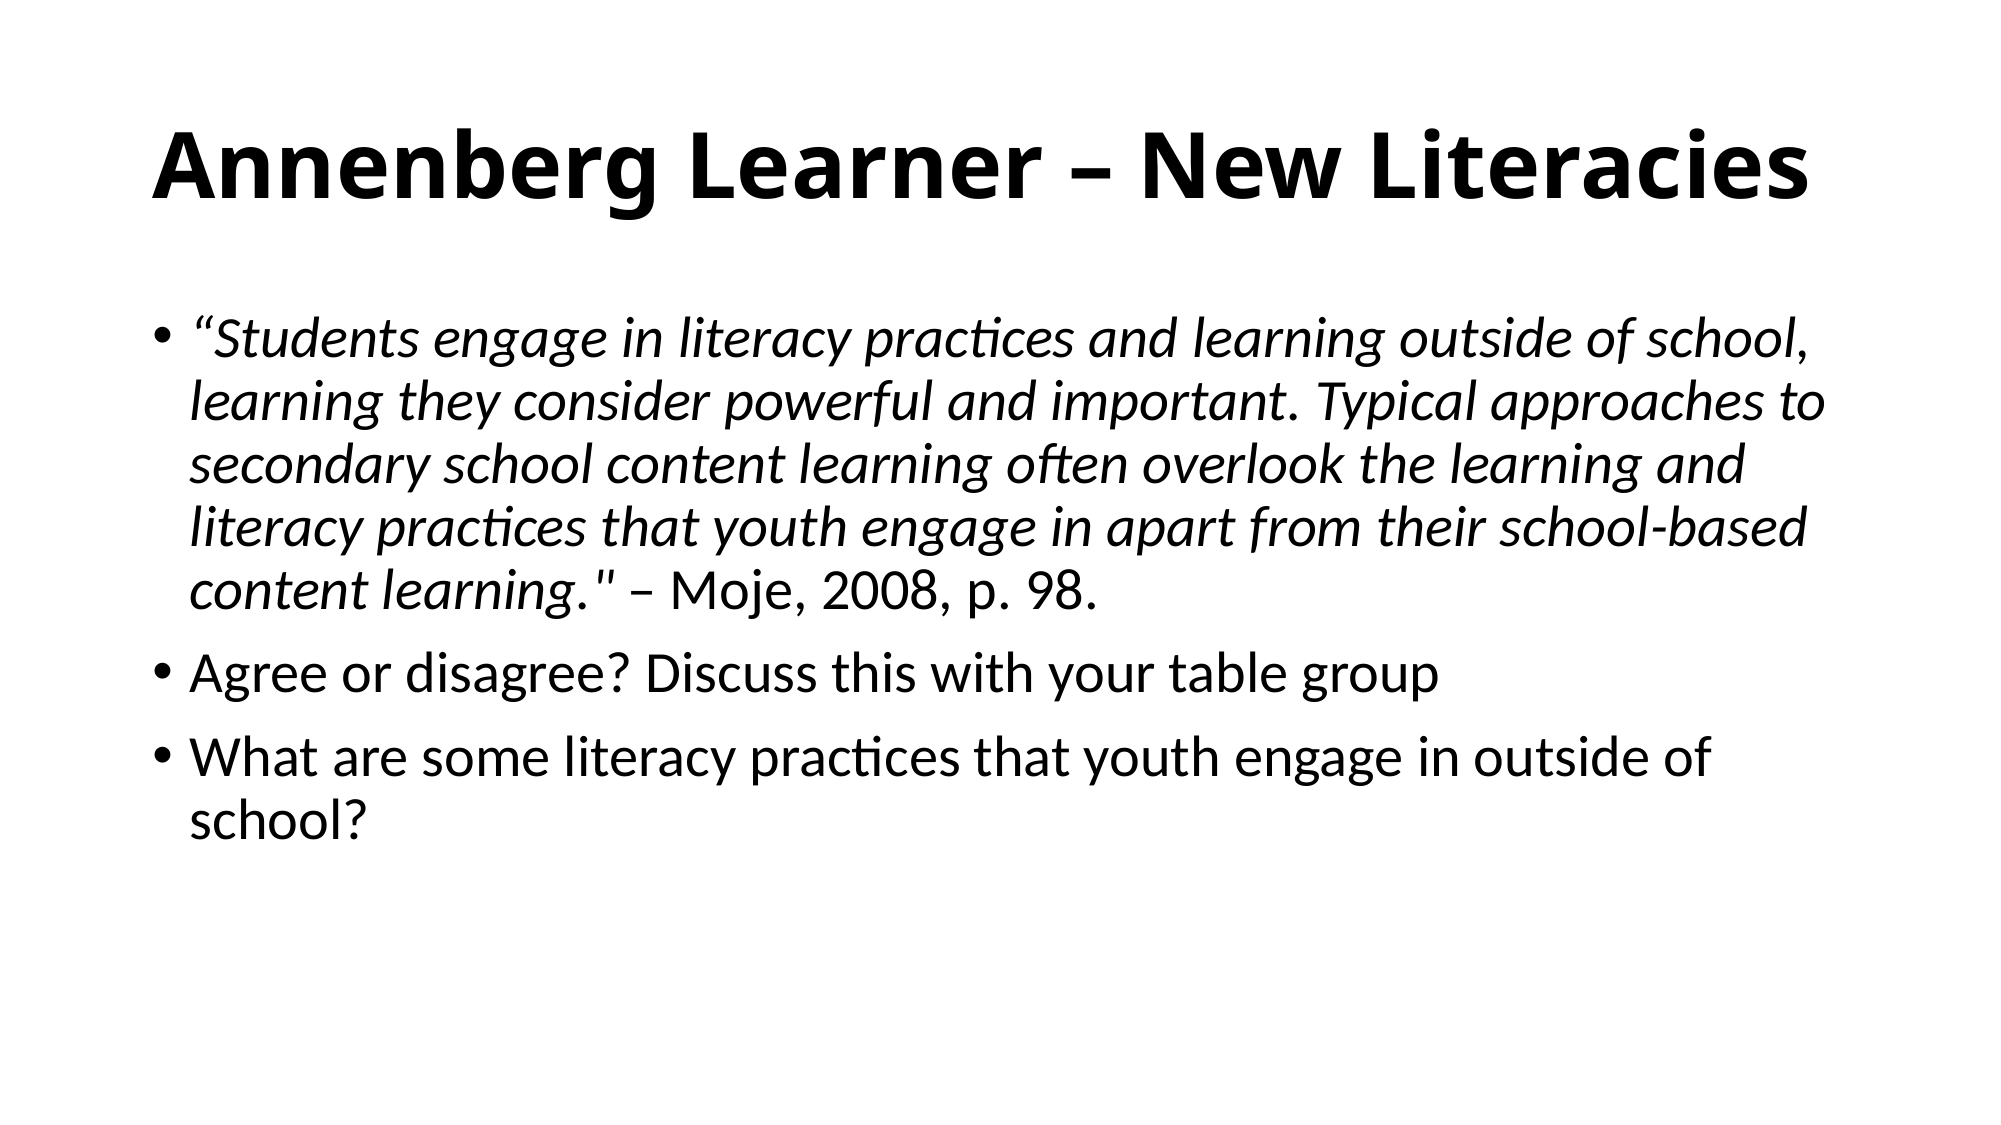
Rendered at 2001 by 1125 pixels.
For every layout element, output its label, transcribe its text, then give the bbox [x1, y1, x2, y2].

list “Students engage in literacy practices and learning outside of school, learning they consider powerful and important. Typical approaches to secondary school content learning often overlook the learning and literacy practices that youth engage in apart from their school-based content learning." – Moje, 2008, p. 98. Agree or disagree? Discuss this with your table group What are some literacy practices that youth engage in outside of school? [137, 299, 1863, 1014]
title Annenberg Learner – New Literacies [137, 59, 1863, 278]
